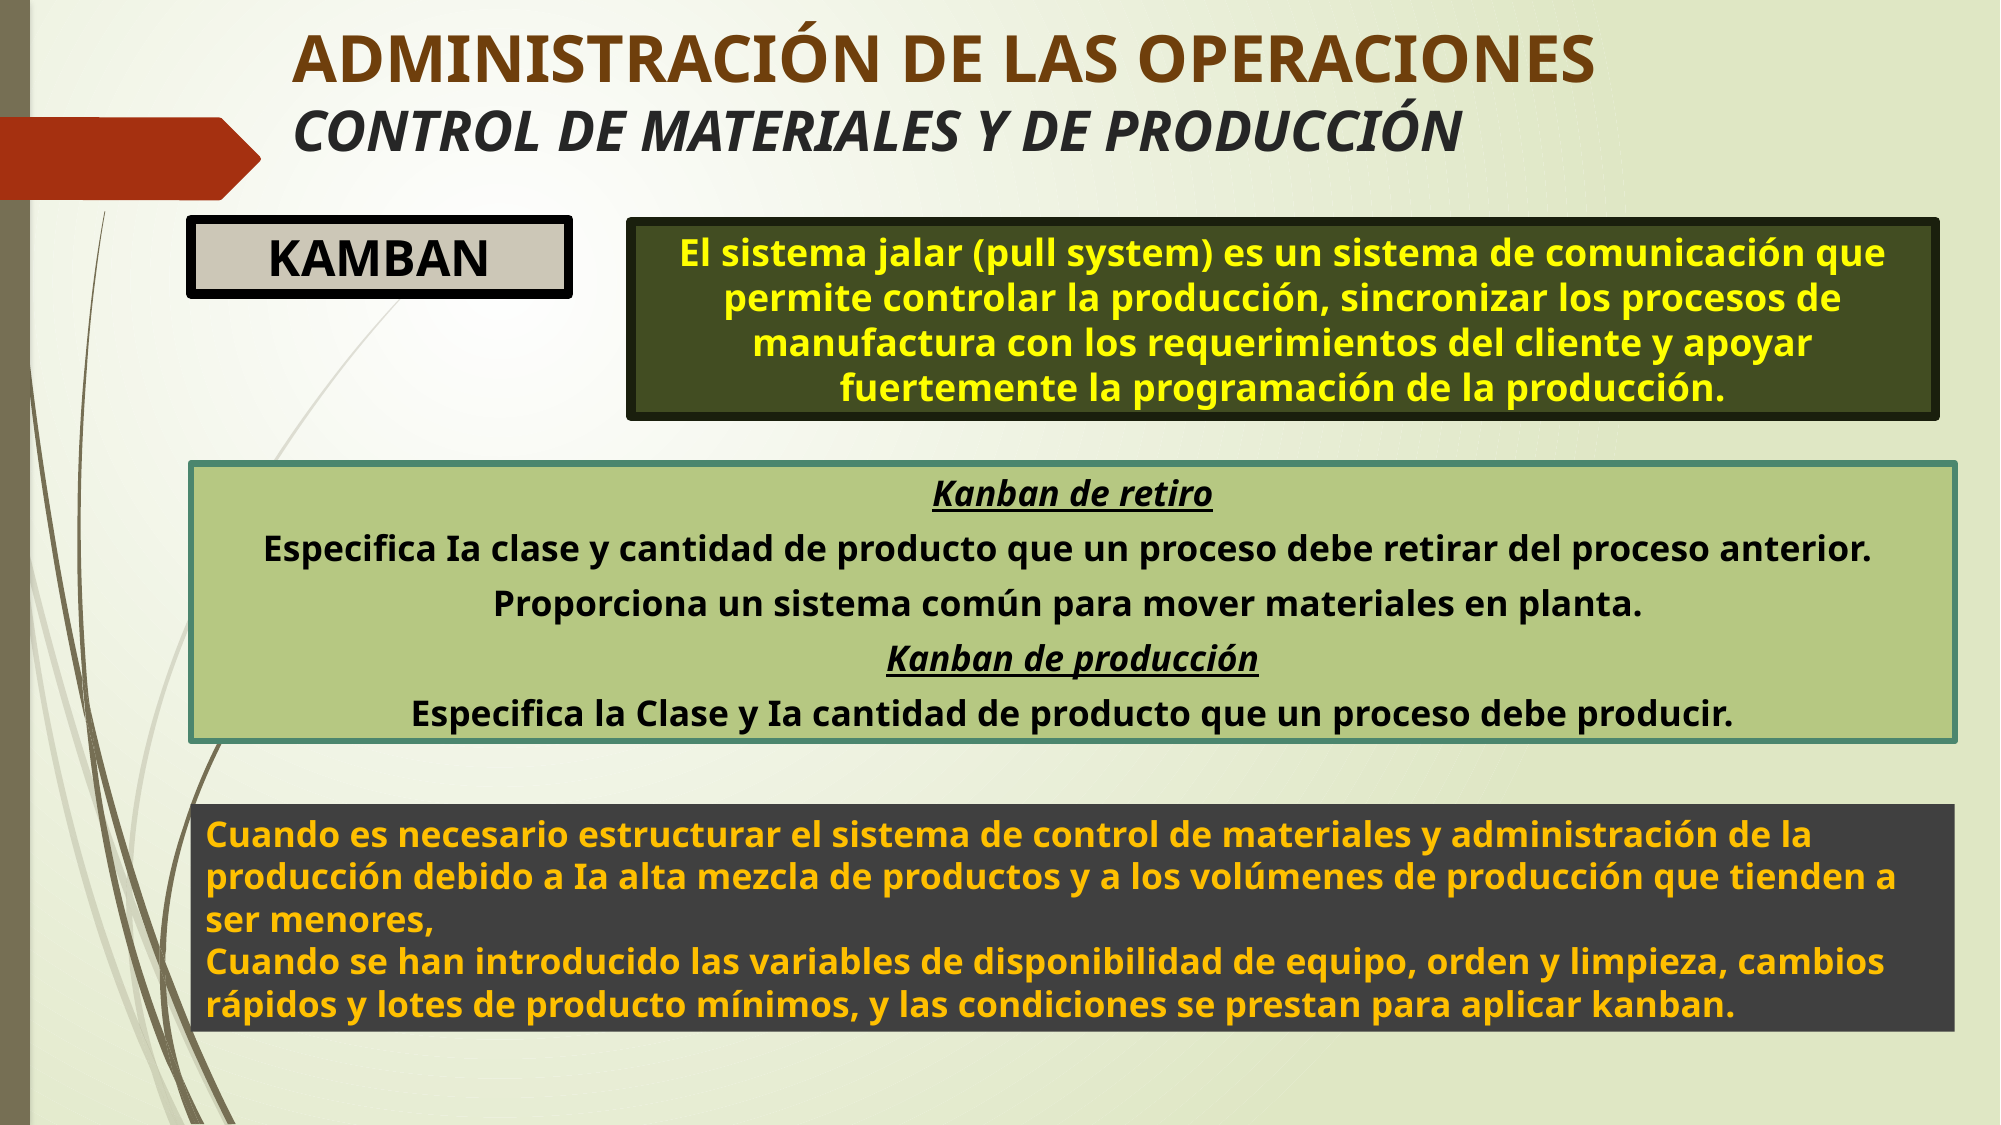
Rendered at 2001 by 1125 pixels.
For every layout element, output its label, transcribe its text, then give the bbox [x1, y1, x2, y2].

text_box Cuando es necesario estructurar el sistema de control de materiales y administración de la producción debido a Ia alta mezcla de productos y a los volúmenes de producción que tienden a ser menores, Cuando se han introducido las variables de disponibilidad de equipo, orden y limpieza, cambios rápidos y lotes de producto mínimos, y las condiciones se prestan para aplicar kanban. [190, 804, 1955, 1032]
text_box Kanban de retiro Especifica Ia clase y cantidad de producto que un proceso debe retirar del proceso anterior. Proporciona un sistema común para mover materiales en planta. Kanban de producción Especifica la Clase y Ia cantidad de producto que un proceso debe producir. [190, 463, 1955, 741]
title ADMINISTRACIÓN DE LAS OPERACIONES CONTROL DE MATERIALES Y DE PRODUCCIÓN [277, 10, 1740, 221]
text_box KAMBAN [190, 219, 569, 295]
text_box El sistema jalar (pull system) es un sistema de comunicación que permite controlar la producción, sincronizar los procesos de manufactura con los requerimientos del cliente y apoyar fuertemente la programación de la producción. [630, 221, 1936, 417]
